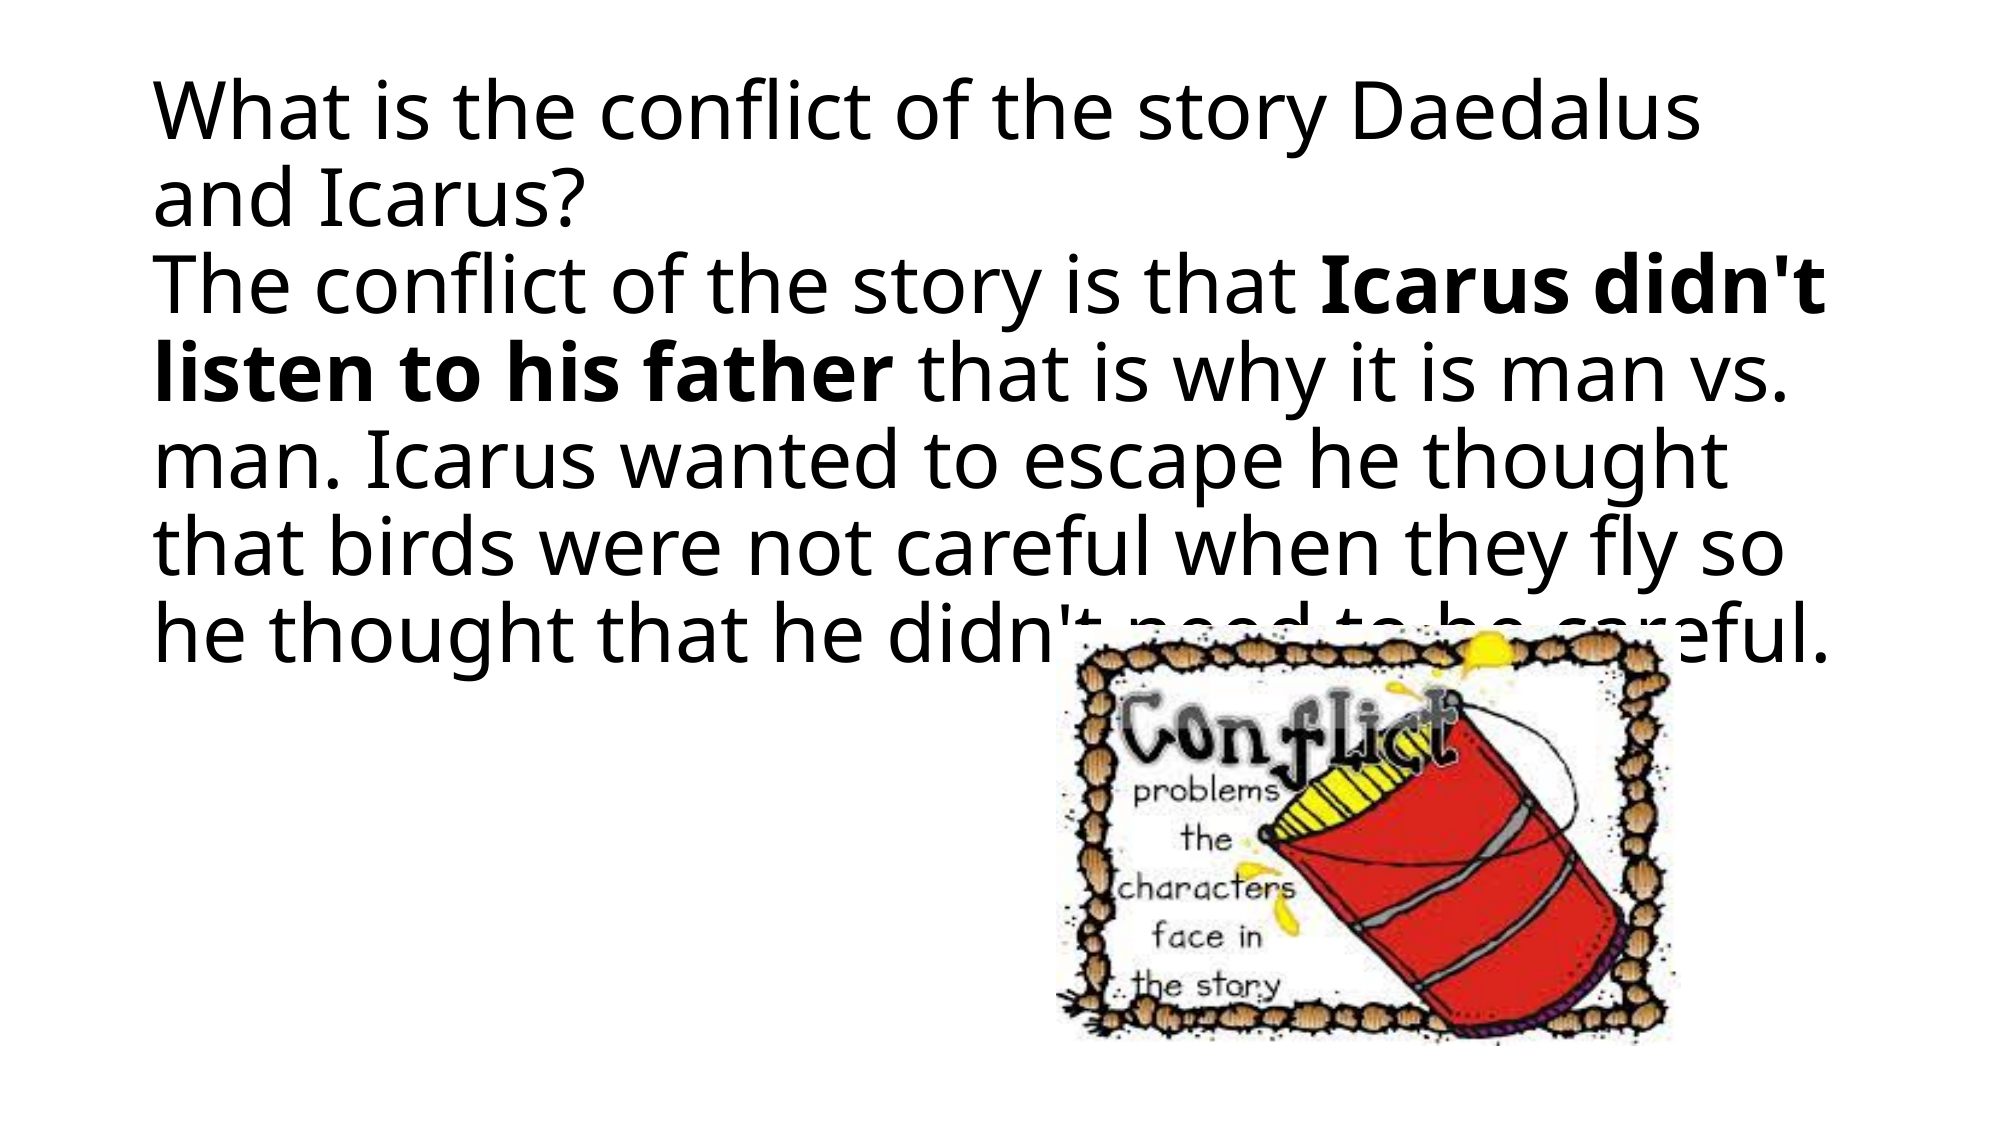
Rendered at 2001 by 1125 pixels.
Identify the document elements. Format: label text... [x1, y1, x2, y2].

title What is the conflict of the story Daedalus and Icarus? The conflict of the story is that Icarus didn't listen to his father that is why it is man vs. man. Icarus wanted to escape he thought that birds were not careful when they fly so he thought that he didn't need to be careful. [137, 59, 1863, 787]
picture [1056, 625, 1681, 1046]
